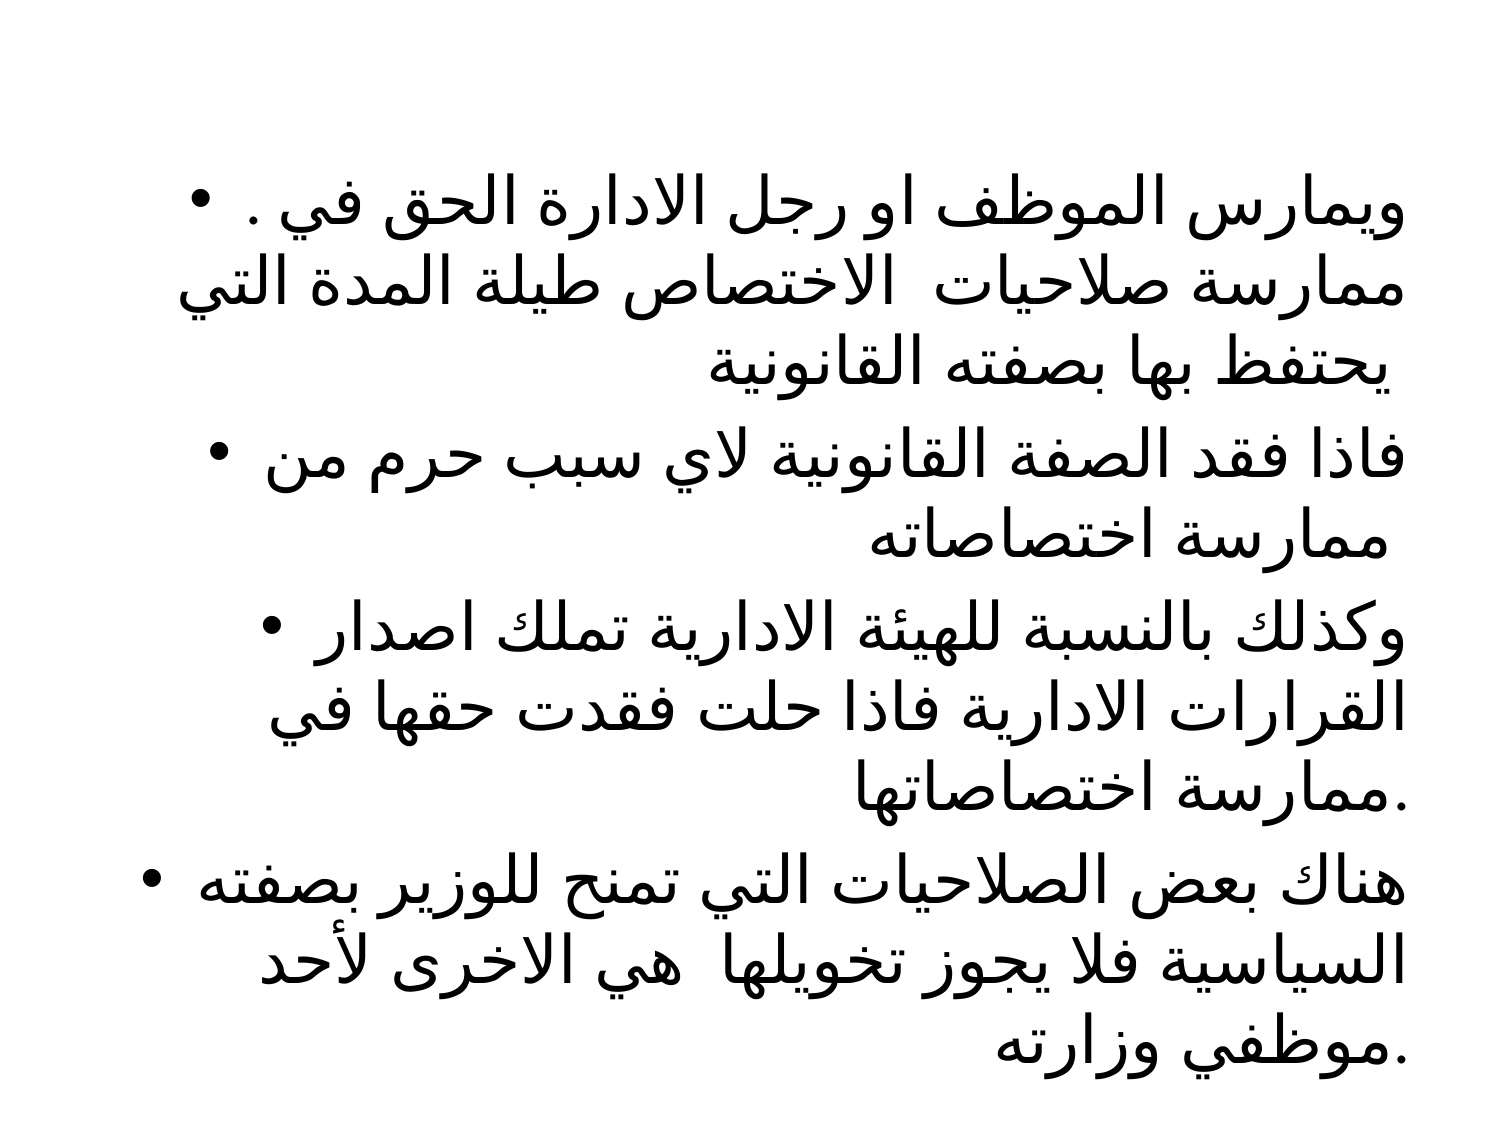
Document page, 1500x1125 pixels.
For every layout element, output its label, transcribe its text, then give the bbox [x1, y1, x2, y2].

list . ويمارس الموظف او رجل الادارة الحق في ممارسة صلاحيات الاختصاص طيلة المدة التي يحتفظ بها بصفته القانونية فاذا فقد الصفة القانونية لاي سبب حرم من ممارسة اختصاصاته وكذلك بالنسبة للهيئة الادارية تملك اصدار القرارات الادارية فاذا حلت فقدت حقها في ممارسة اختصاصاتها. هناك بعض الصلاحيات التي تمنح للوزير بصفته السياسية فلا يجوز تخويلها هي الاخرى لأحد موظفي وزارته. [75, 149, 1425, 1005]
